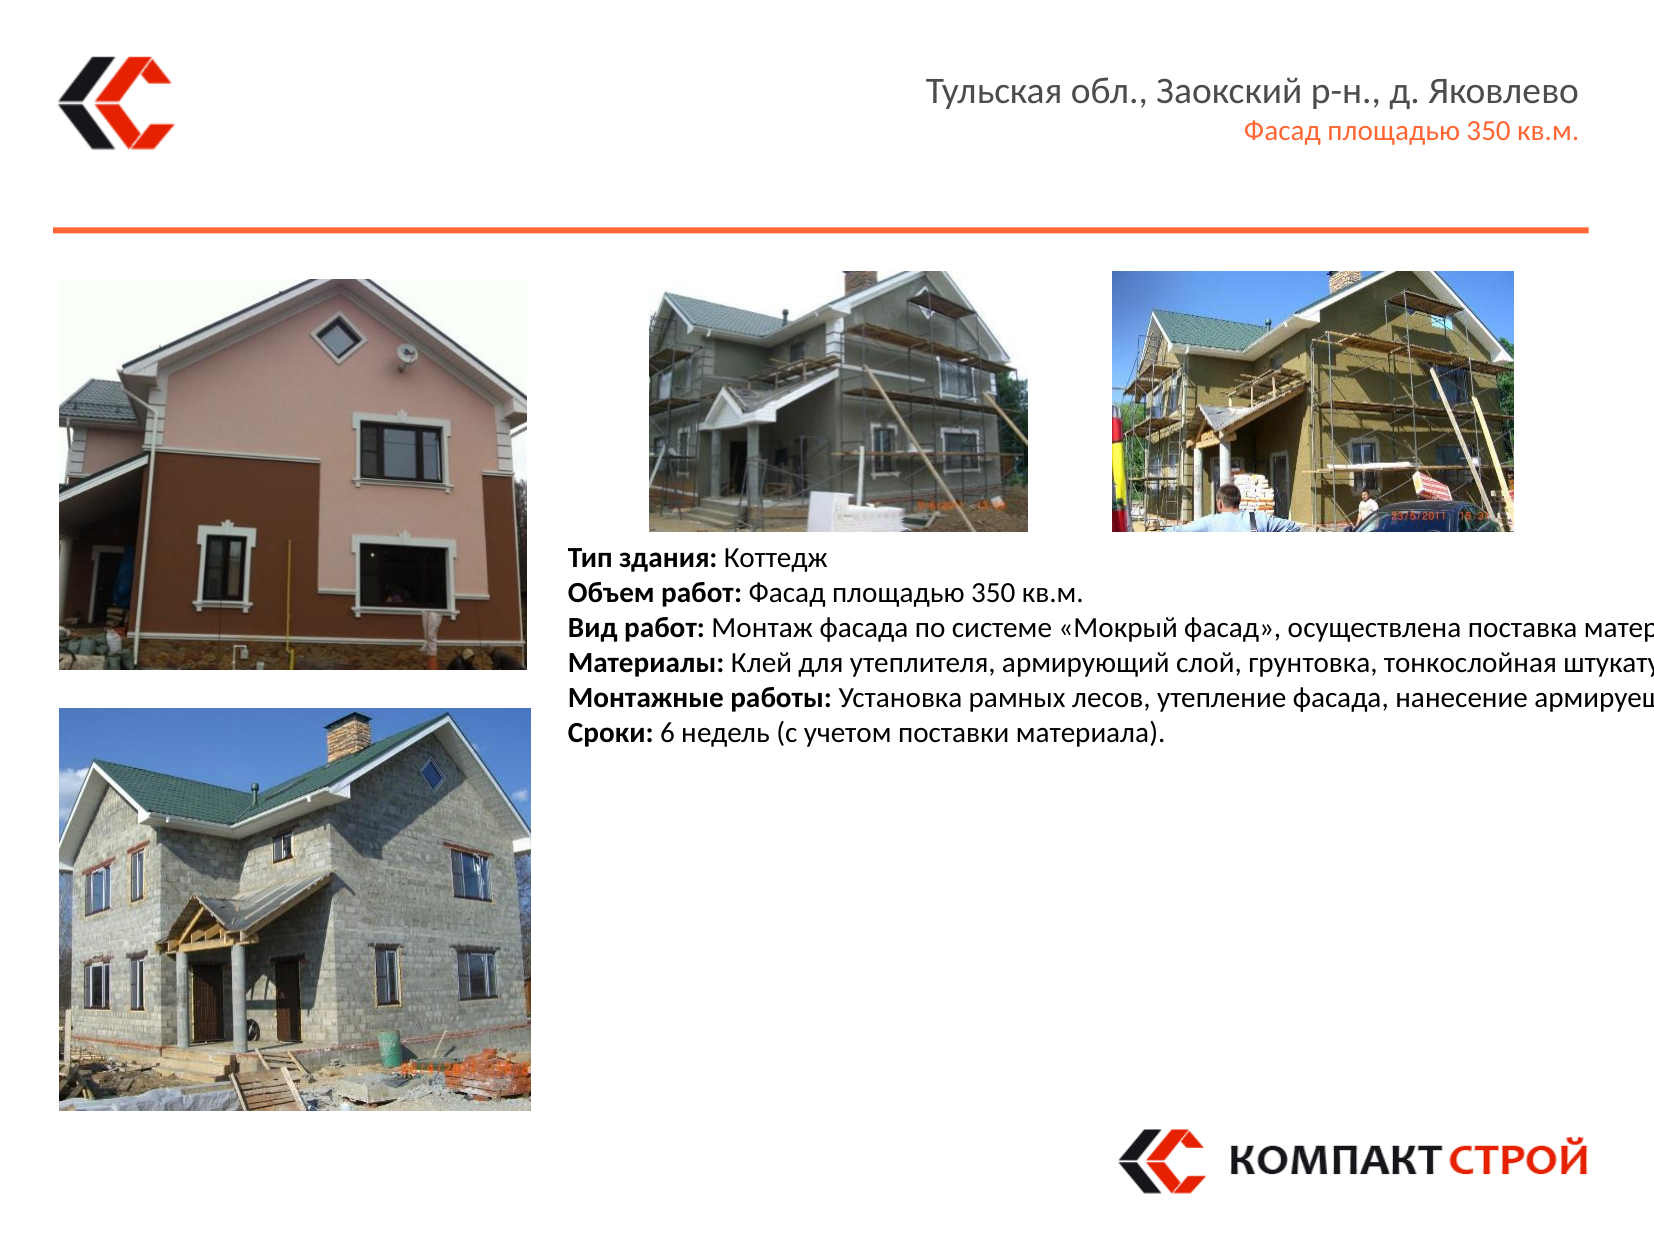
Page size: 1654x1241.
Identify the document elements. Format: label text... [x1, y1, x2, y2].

picture [1111, 271, 1515, 532]
picture [649, 271, 1028, 532]
text_box Тип здания: Коттедж Объем работ: Фасад площадью 350 кв.м. Вид работ: Монтаж фасада по системе «Мокрый фасад», осуществлена поставка материала. Материалы: Клей для утеплителя, армирующий слой, грунтовка, тонкослойная штукатурка, силикатная краска, финишный слой, минераловатный утеплитель Izovol 100мм. Монтажные работы: Установка рамных лесов, утепление фасада, нанесение армируещего слоя, утепление, обработка и откраска откосов, грунтование, изготовление, монтаж, обработка, откраска декоративных элементов из пенополистирола, нанесение декоративной штукатурки, монтаж цокольного камня. Cроки: 6 недель (c учетом поставки материала). [553, 531, 1559, 1093]
picture [1069, 1110, 1625, 1211]
picture [25, 29, 207, 176]
text_box Тульская обл., Заокский р-н., д. Яковлево Фасад площадью 350 кв.м. [767, 58, 1595, 201]
picture [58, 708, 532, 1111]
picture [58, 279, 527, 670]
